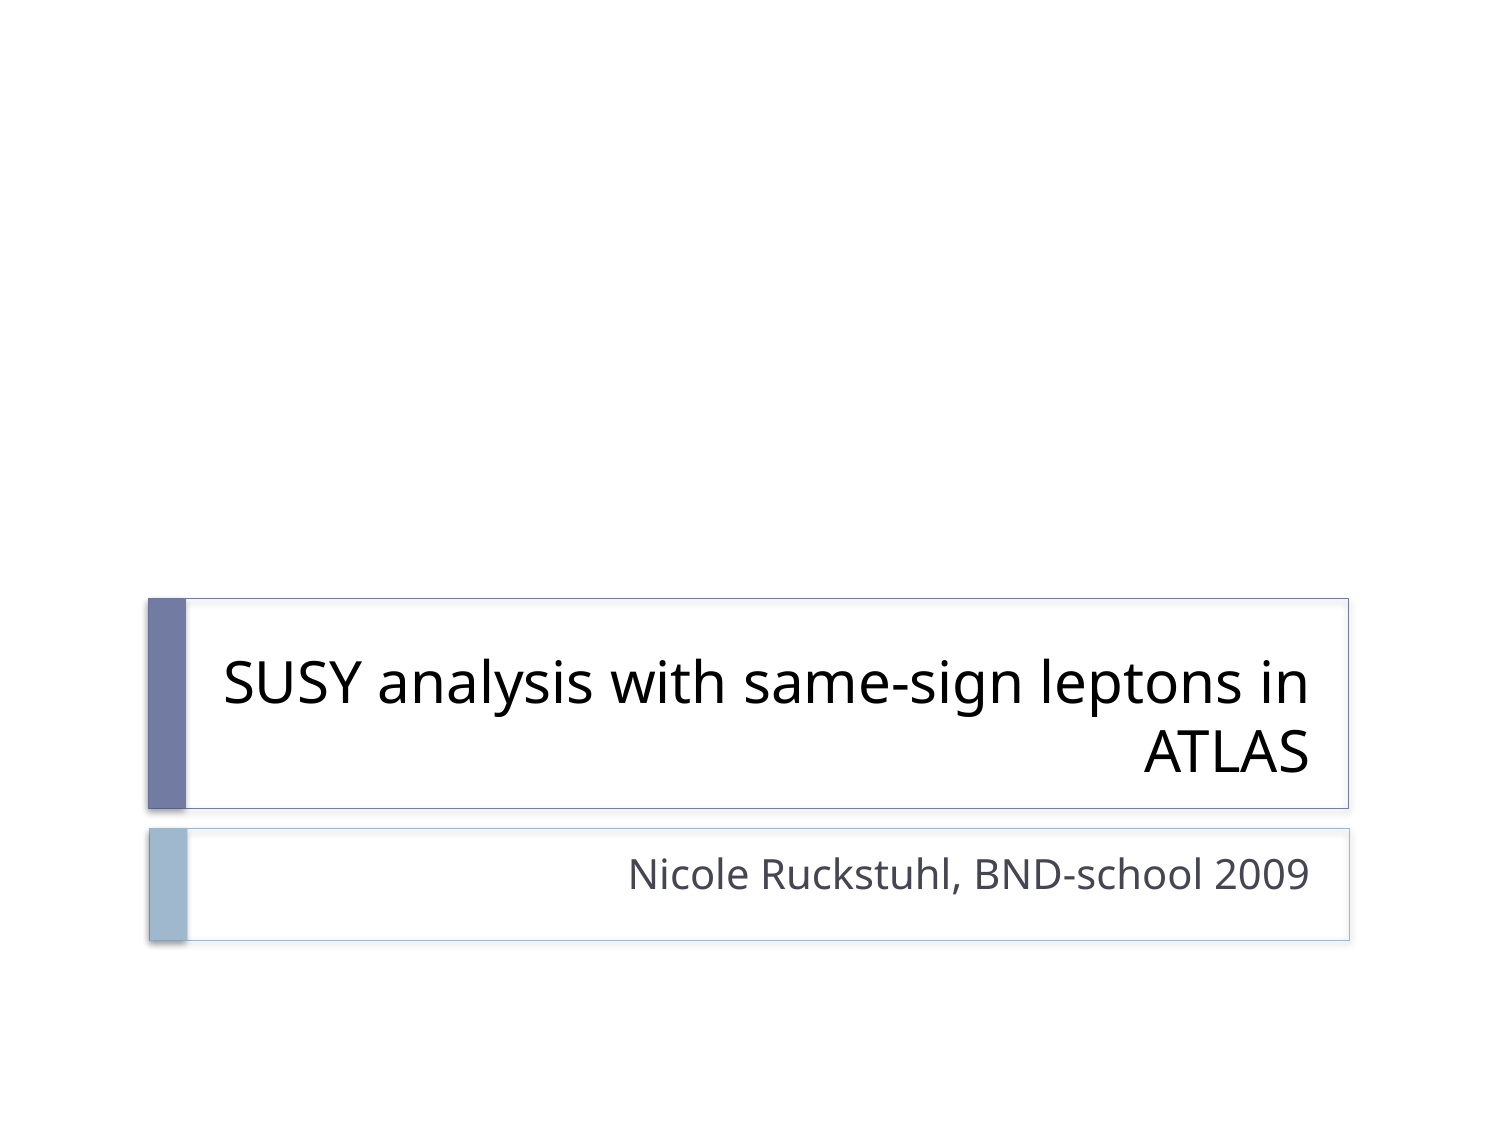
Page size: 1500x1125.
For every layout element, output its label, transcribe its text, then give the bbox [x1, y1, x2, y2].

subtitle Nicole Ruckstuhl, BND-school 2009 [200, 840, 1325, 929]
title SUSY analysis with same-sign leptons in ATLAS [200, 637, 1325, 800]
